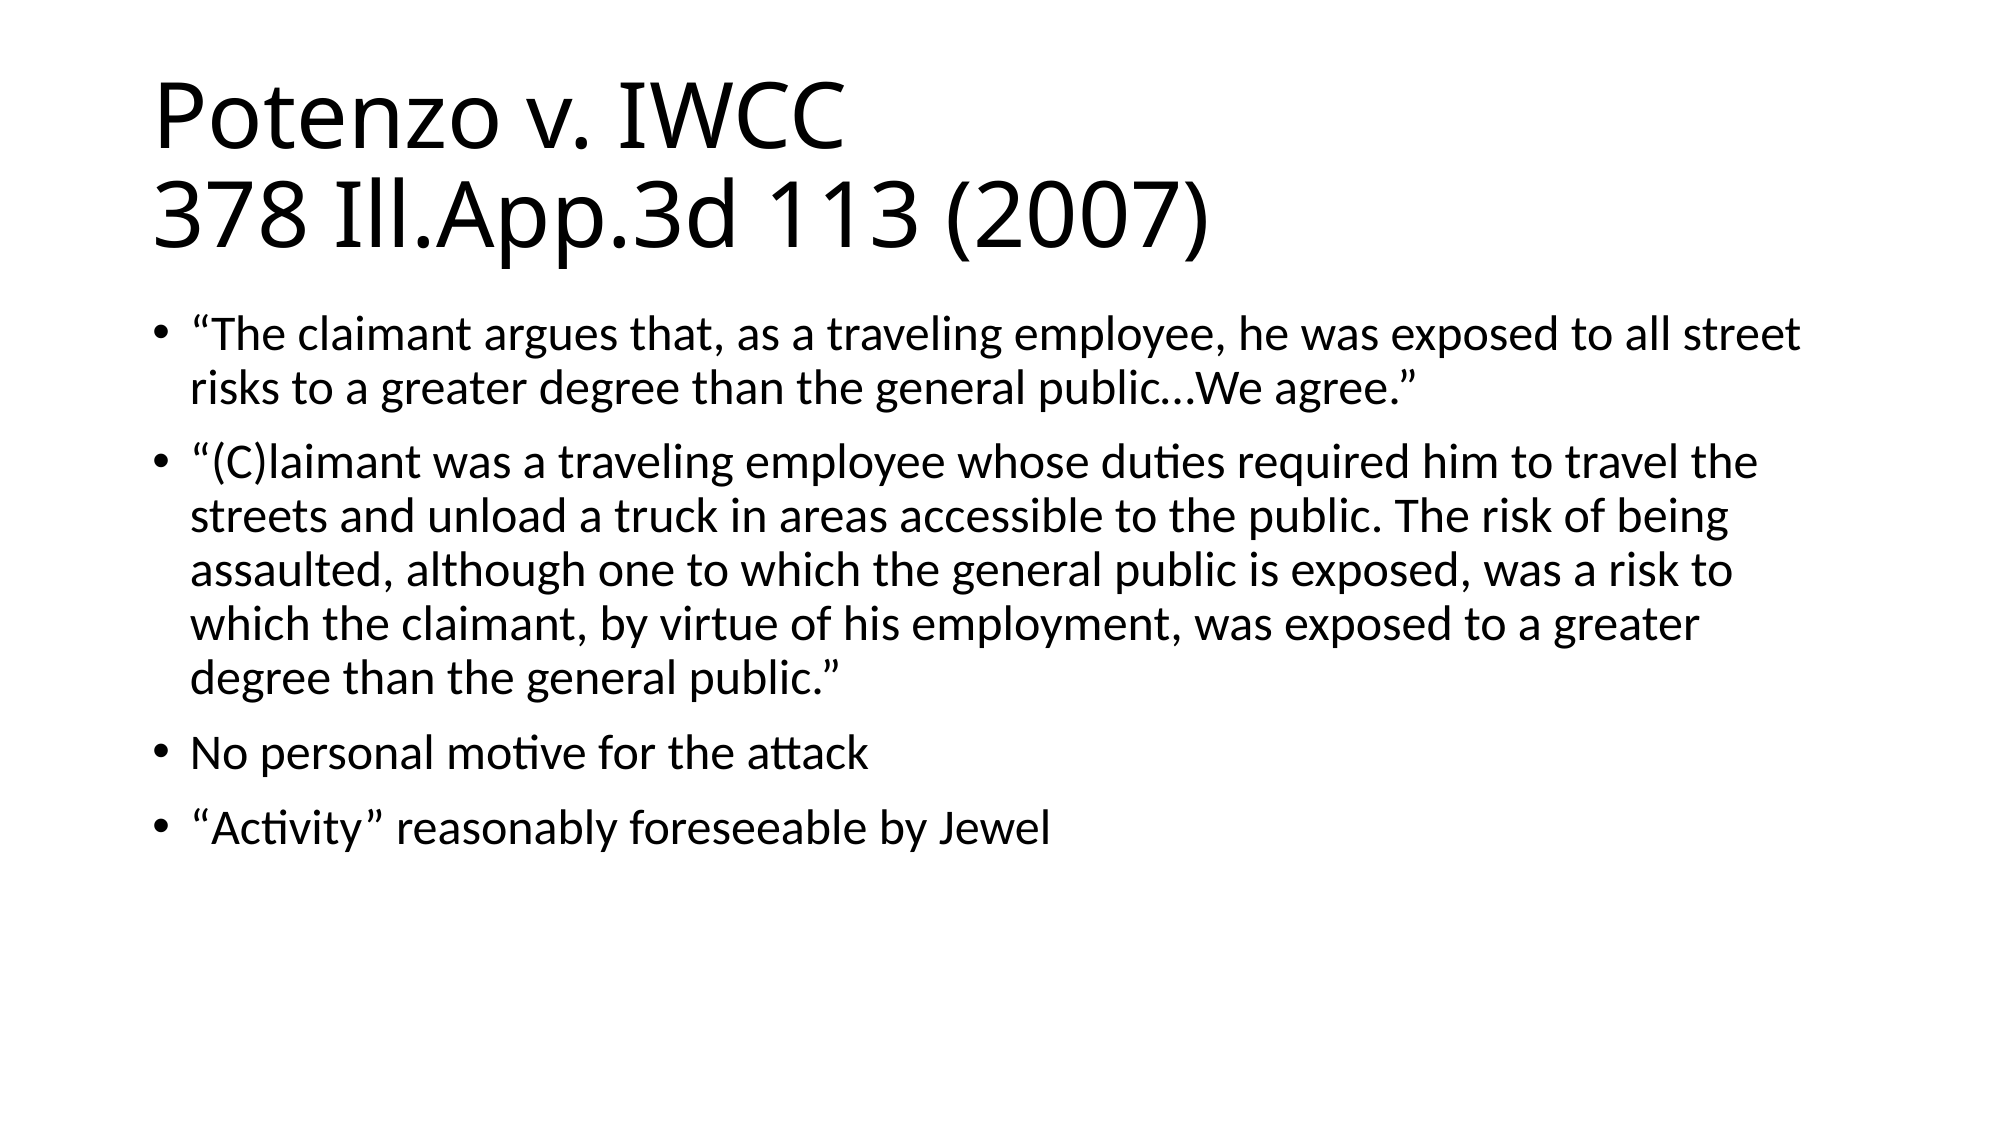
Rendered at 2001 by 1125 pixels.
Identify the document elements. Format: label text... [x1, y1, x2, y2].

list “The claimant argues that, as a traveling employee, he was exposed to all street risks to a greater degree than the general public…We agree.” “(C)laimant was a traveling employee whose duties required him to travel the streets and unload a truck in areas accessible to the public. The risk of being assaulted, although one to which the general public is exposed, was a risk to which the claimant, by virtue of his employment, was exposed to a greater degree than the general public.” No personal motive for the attack “Activity” reasonably foreseeable by Jewel [137, 299, 1863, 1014]
title Potenzo v. IWCC 378 Ill.App.3d 113 (2007) [137, 59, 1863, 278]
